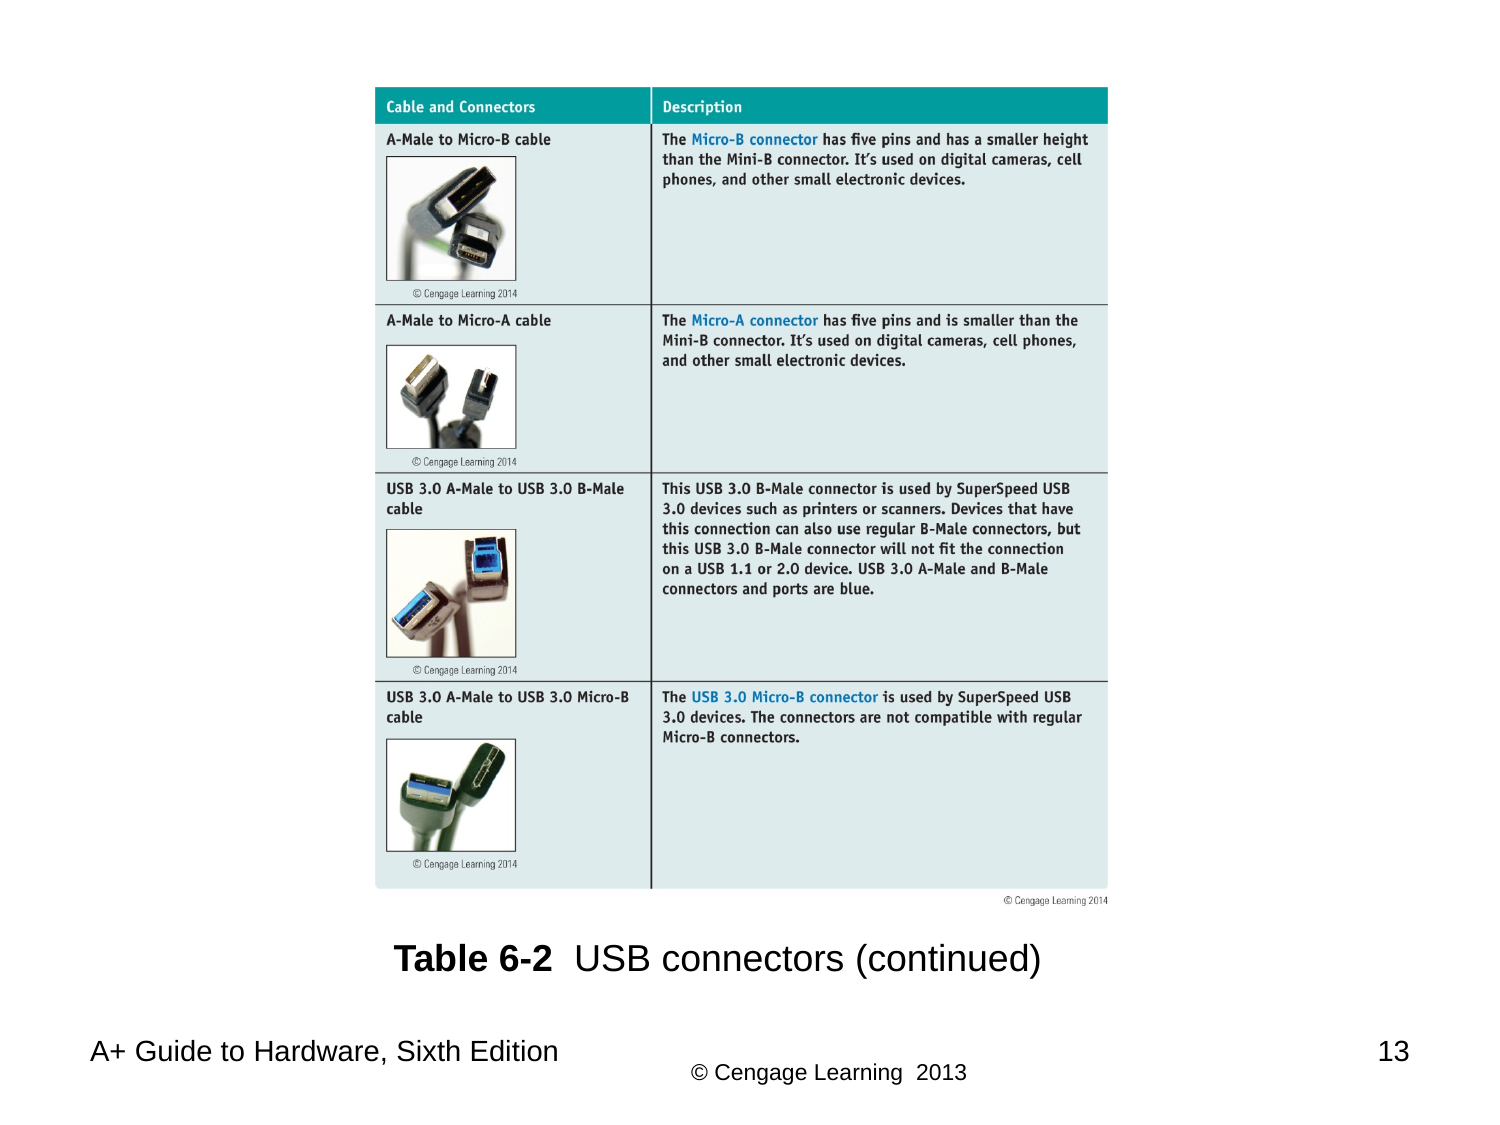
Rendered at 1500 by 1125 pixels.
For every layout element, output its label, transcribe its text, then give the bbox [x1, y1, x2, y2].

picture [374, 87, 1109, 906]
text_box Table 6-2 USB connectors (continued) [378, 926, 1058, 987]
footer A+ Guide to Hardware, Sixth Edition [74, 1024, 676, 1103]
slide_number 13 [1074, 1024, 1426, 1103]
